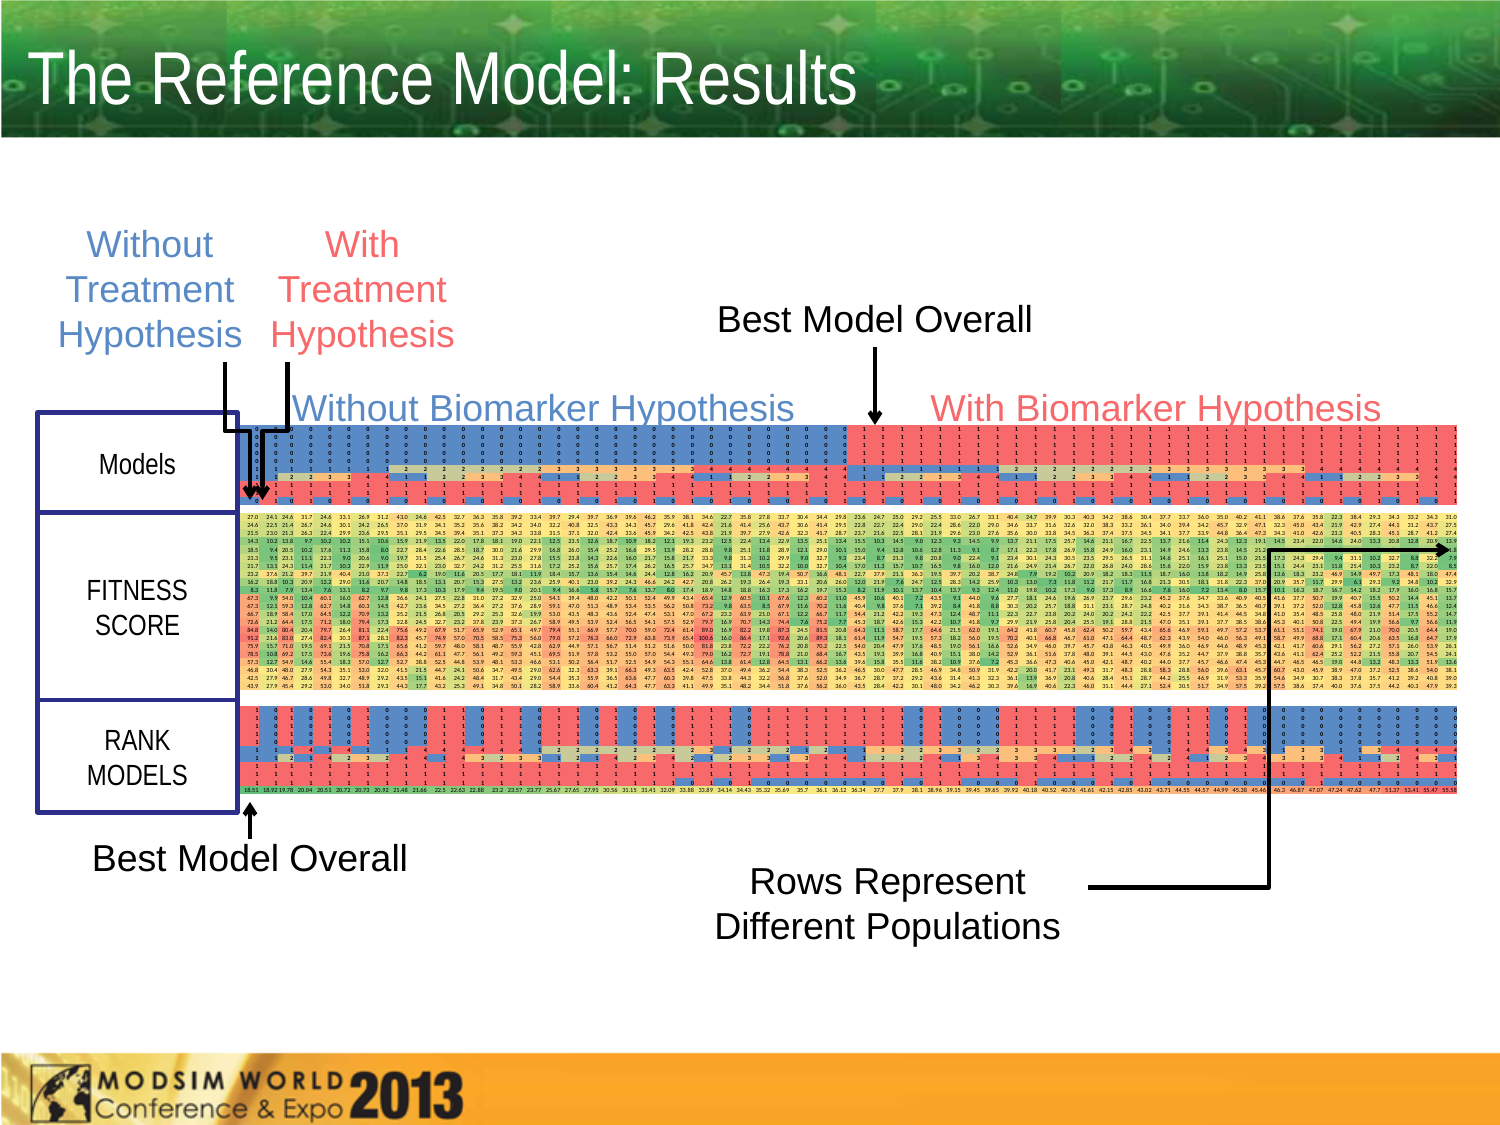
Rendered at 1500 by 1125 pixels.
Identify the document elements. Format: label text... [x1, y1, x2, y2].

table_cell 24.3 [1209, 537, 1228, 545]
table_cell [618, 690, 637, 698]
table_cell 20.2 [1057, 610, 1076, 618]
table_cell 1 [885, 449, 904, 457]
table_cell 40.4 [332, 570, 351, 578]
table_cell 54.3 [313, 666, 332, 674]
table_cell 32.8 [389, 618, 408, 626]
table_cell 34.8 [942, 666, 961, 674]
table_cell 1 [980, 449, 999, 457]
table_cell 24.7 [904, 578, 923, 586]
table_cell 56.8 [770, 674, 790, 682]
table_cell 36.3 [1076, 529, 1095, 537]
table_cell 32.0 [580, 529, 599, 537]
table_cell 1 [942, 441, 961, 449]
table_cell 60.2 [809, 594, 828, 602]
table_cell 40.3 [1076, 513, 1095, 521]
table_cell 40.6 [1037, 682, 1057, 690]
table_cell 0 [503, 497, 522, 505]
table_cell 1 [1305, 457, 1324, 465]
table_cell 1 [522, 489, 542, 497]
table_cell 40.6 [1057, 658, 1076, 666]
table_cell 0 [446, 441, 465, 449]
table_cell [313, 505, 332, 513]
table_cell 28.2 [675, 545, 694, 554]
table_cell 63.5 [732, 602, 751, 610]
table_cell [561, 690, 580, 698]
table_cell 11.3 [942, 545, 961, 554]
table_cell 69.2 [278, 650, 294, 658]
table_cell 15.4 [599, 570, 618, 578]
table_cell 54.4 [656, 650, 675, 658]
table_cell 19.3 [770, 578, 790, 586]
table_cell 32.3 [1266, 521, 1285, 529]
table_cell 41.4 [809, 521, 828, 529]
table_cell 4 [1324, 465, 1343, 473]
table_cell 38.6 [1266, 513, 1285, 521]
table_cell 10.1 [828, 545, 847, 554]
table_cell 0 [637, 457, 656, 465]
table_cell 4 [1381, 465, 1400, 473]
table_cell 66.7 [240, 610, 259, 618]
table_cell 1 [1209, 481, 1228, 489]
table_cell 10.3 [332, 562, 351, 570]
table_cell 12.3 [1228, 537, 1247, 545]
table_cell 1 [961, 465, 980, 473]
table_cell 0 [809, 441, 828, 449]
table_cell 19.1 [980, 626, 999, 634]
table_cell 1 [484, 489, 503, 497]
table_cell 27.5 [427, 594, 446, 602]
table_cell 26.4 [332, 626, 351, 634]
table_cell 31.2 [370, 513, 389, 521]
table_cell 42.2 [923, 618, 942, 626]
table_cell 54.4 [542, 674, 561, 682]
table_cell 21.6 [713, 521, 732, 529]
table_cell [923, 505, 942, 513]
table_cell 1 [999, 457, 1018, 465]
table_cell 66.3 [618, 666, 637, 674]
table_cell 46.6 [522, 658, 542, 666]
table_cell 66.0 [599, 634, 618, 642]
table_cell 1 [1381, 457, 1400, 465]
table_cell 18.4 [542, 570, 561, 578]
table_cell 21.4 [1037, 562, 1057, 570]
table_cell 23.0 [961, 529, 980, 537]
table_cell 1 [1114, 489, 1133, 497]
table_cell 1 [1190, 481, 1209, 489]
table_cell 1 [1266, 441, 1285, 449]
table_cell 19.8 [751, 626, 770, 634]
table_cell 12.8 [751, 658, 770, 666]
table_cell 31.5 [408, 554, 427, 562]
table_cell 25.7 [599, 562, 618, 570]
table_cell 40.1 [885, 594, 904, 602]
table_cell 1 [1438, 449, 1457, 457]
table_cell 0 [599, 437, 618, 441]
table_cell 23.0 [427, 562, 446, 570]
table_cell 7.3 [1037, 578, 1057, 586]
table_cell 0 [599, 441, 618, 449]
table_cell 0 [561, 437, 580, 441]
table_cell 41.2 [408, 642, 427, 650]
table_cell 1 [1190, 489, 1209, 497]
table_cell 14.6 [1076, 537, 1095, 545]
table_cell 1 [866, 449, 885, 457]
table_cell 1 [694, 481, 713, 489]
table_cell 1 [1419, 449, 1438, 457]
table_cell 51.7 [446, 626, 465, 634]
table_cell 0 [809, 449, 828, 457]
table_cell 31.7 [294, 513, 313, 521]
table_cell 3 [580, 465, 599, 473]
table_cell 1 [942, 465, 961, 473]
table_cell 20.4 [866, 642, 885, 650]
table_cell 54.9 [278, 658, 294, 666]
table_cell 0 [542, 497, 561, 505]
table_cell [465, 505, 484, 513]
table_cell 1 [618, 489, 637, 497]
table_cell [732, 690, 751, 698]
table_cell 1 [427, 481, 446, 489]
table_cell 2 [427, 473, 446, 481]
table_cell 23.4 [1285, 537, 1305, 545]
table_cell 18.8 [259, 578, 278, 586]
table_cell 23.8 [713, 642, 732, 650]
table_cell 4 [961, 473, 980, 481]
table_cell 1 [980, 465, 999, 473]
table_cell 79.7 [313, 626, 332, 634]
table_cell 52.6 [999, 642, 1018, 650]
table_cell 15.9 [389, 537, 408, 545]
table_cell 10.2 [259, 537, 278, 545]
table_cell 9.8 [713, 602, 732, 610]
table_cell 0 [999, 497, 1018, 505]
table_cell 40.9 [923, 650, 942, 658]
table_cell 1 [1095, 457, 1114, 465]
table_cell 28.6 [942, 521, 961, 529]
table_cell 53.0 [313, 682, 332, 690]
table_cell [1171, 505, 1190, 513]
table_cell 20.1 [522, 586, 542, 594]
table_cell 1 [1018, 441, 1037, 449]
table_cell 21.5 [408, 666, 427, 674]
table_cell [1247, 505, 1266, 513]
table_cell 37.6 [961, 658, 980, 666]
table_cell 1 [1057, 457, 1076, 465]
table_cell 0 [1305, 497, 1324, 505]
table_cell [522, 505, 542, 513]
table_cell 32.9 [1228, 521, 1247, 529]
table_cell 65.4 [694, 594, 713, 602]
table_cell 14.5 [885, 537, 904, 545]
table_cell 1 [694, 489, 713, 497]
table_cell 41.1 [675, 682, 694, 690]
table_cell 27.9 [259, 682, 278, 690]
table_cell 36.2 [828, 666, 847, 674]
table_cell 1 [1171, 489, 1190, 497]
table_cell 42.7 [389, 602, 408, 610]
table_cell 1 [1419, 457, 1438, 465]
table_cell 23.8 [561, 554, 580, 562]
table_cell 24.5 [790, 626, 809, 634]
table_cell 75.9 [240, 642, 259, 650]
table_cell 1 [351, 481, 370, 489]
table_cell 9.8 [389, 586, 408, 594]
table_cell 45.7 [713, 570, 732, 578]
table_cell 41.8 [675, 521, 694, 529]
table_cell 27.2 [484, 602, 503, 610]
table_cell 35.0 [1209, 513, 1228, 521]
table_cell 37.7 [1152, 513, 1171, 521]
table_cell 57.0 [446, 634, 465, 642]
table_cell 52.7 [389, 658, 408, 666]
table_cell 0 [713, 449, 732, 457]
table_cell 3 [637, 473, 656, 481]
table_cell 11.6 [828, 602, 847, 610]
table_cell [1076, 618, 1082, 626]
table_cell 2 [1343, 473, 1362, 481]
table_cell 49.1 [465, 682, 484, 690]
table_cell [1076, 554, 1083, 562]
table_cell 81.1 [351, 626, 370, 634]
table_cell 1 [1076, 441, 1095, 449]
table_cell 1 [1209, 457, 1228, 465]
table_cell 46.7 [278, 674, 294, 682]
table_cell 24.6 [313, 513, 332, 521]
table_cell 9.0 [503, 586, 522, 594]
table_cell 53.2 [599, 650, 618, 658]
table_cell 12.2 [790, 610, 809, 618]
table_cell 23.4 [999, 554, 1018, 562]
table_cell 1 [866, 489, 885, 497]
table_cell 1 [866, 457, 885, 465]
table_cell 1 [923, 441, 942, 449]
table_cell 23.6 [351, 529, 370, 537]
table_cell 67.1 [770, 610, 790, 618]
table_cell 20.2 [1018, 602, 1037, 610]
table_cell 10.4 [923, 586, 942, 594]
table_cell 26.7 [1057, 562, 1076, 570]
table_cell 1 [1018, 449, 1037, 457]
table_cell 91.2 [240, 634, 259, 642]
table_cell 29.4 [561, 513, 580, 521]
table_cell 10.1 [885, 586, 904, 594]
table_cell 28.5 [446, 545, 465, 554]
table_cell 1 [389, 481, 408, 489]
table_cell 13.8 [713, 658, 732, 666]
table_cell 11.6 [446, 570, 465, 578]
table_cell 41.3 [961, 674, 980, 682]
table_cell 27.6 [980, 529, 999, 537]
table_cell 15.1 [942, 650, 961, 658]
table_cell 45.4 [278, 682, 294, 690]
table_cell 57.1 [580, 642, 599, 650]
table_cell 1 [999, 437, 1018, 441]
table_cell 33.7 [1171, 513, 1190, 521]
table_cell 21.9 [866, 578, 885, 586]
table_cell 21.7 [637, 554, 656, 562]
table_cell 12.7 [259, 658, 278, 666]
table_cell 29.2 [904, 674, 923, 682]
table_cell 1 [1400, 481, 1419, 489]
table_cell 23.4 [847, 554, 866, 562]
table_cell 42.5 [675, 529, 694, 537]
table_cell 24.3 [1037, 554, 1057, 562]
table_cell 41.0 [1285, 529, 1305, 537]
table_cell 19.0 [942, 642, 961, 650]
table_cell 40.1 [561, 578, 580, 586]
table_cell 24.0 [1343, 537, 1362, 545]
table_cell 0 [656, 449, 675, 457]
table_cell 34.5 [1133, 529, 1152, 537]
table_cell 47.7 [637, 682, 656, 690]
table_cell 10.3 [278, 578, 294, 586]
table_cell 72.7 [732, 650, 751, 658]
table_cell 38.8 [408, 658, 427, 666]
table_cell 0 [408, 457, 427, 465]
table_cell 24.6 [313, 521, 332, 529]
table_cell 10.2 [332, 537, 351, 545]
table_cell 1 [1305, 481, 1324, 489]
table_cell 22.2 [751, 642, 770, 650]
table_cell 1 [713, 497, 732, 505]
table_cell 35.2 [389, 610, 408, 618]
table_cell 29.2 [465, 610, 484, 618]
table_cell [847, 505, 866, 513]
table_cell 11.9 [866, 634, 885, 642]
table_cell 13.9 [1438, 537, 1457, 545]
table_cell 2 [1133, 465, 1152, 473]
table_cell 61.4 [732, 658, 751, 666]
table_cell 22.3 [1018, 545, 1037, 554]
table_cell 1 [847, 473, 866, 481]
table_cell 9.9 [259, 594, 278, 602]
table_cell 13.7 [1152, 537, 1171, 545]
table_cell 65.6 [389, 642, 408, 650]
table_cell 44.8 [1209, 529, 1228, 537]
table_cell 0 [713, 441, 732, 449]
table_cell 33.9 [1190, 529, 1209, 537]
table_cell 7.1 [904, 602, 923, 610]
table_cell 3 [618, 465, 637, 473]
table_cell 19.6 [332, 650, 351, 658]
table_cell 45.3 [847, 618, 866, 626]
table_cell 29.3 [370, 682, 389, 690]
table_cell 32.6 [503, 610, 522, 618]
table_cell 0 [637, 449, 656, 457]
table_cell 49.5 [503, 666, 522, 674]
table_cell 1 [1324, 437, 1343, 441]
table_cell 36.2 [751, 666, 770, 674]
table_cell 30.3 [999, 602, 1018, 610]
table_cell 12.5 [713, 537, 732, 545]
table_cell 42.5 [240, 674, 259, 682]
table_cell 22.0 [961, 521, 980, 529]
table_cell 87.3 [770, 626, 790, 634]
table_cell 1 [828, 481, 847, 489]
table_cell [484, 505, 503, 513]
table_cell 1 [1228, 437, 1247, 441]
table_cell 23.8 [1037, 610, 1057, 618]
table_cell 1 [1171, 497, 1190, 505]
table_cell 51.8 [770, 682, 790, 690]
table_cell 47.0 [675, 610, 694, 618]
table_cell 62.7 [313, 602, 332, 610]
table_cell 34.3 [1419, 513, 1438, 521]
table_cell 20.8 [694, 578, 713, 586]
table_cell 52.8 [694, 666, 713, 674]
table_cell 1 [980, 489, 999, 497]
table_cell [999, 690, 1018, 698]
table_cell 43.8 [694, 529, 713, 537]
table_cell 29.5 [408, 529, 427, 537]
table_cell 59.3 [503, 650, 522, 658]
table_cell 1 [1438, 481, 1457, 489]
table_cell 19.7 [809, 586, 828, 594]
table_cell 22.8 [446, 594, 465, 602]
table_cell 61.4 [847, 634, 866, 642]
table_cell 0 [1419, 497, 1438, 505]
table_cell 48.3 [580, 610, 599, 618]
table_cell 1 [1171, 473, 1190, 481]
table_cell 0 [580, 441, 599, 449]
table_cell 49.7 [522, 626, 542, 634]
table_cell 36.9 [1037, 674, 1057, 682]
table_cell 0 [828, 449, 847, 457]
table_cell 38.4 [1343, 513, 1362, 521]
table_cell 47.9 [885, 642, 904, 650]
table_cell 15.1 [351, 537, 370, 545]
table_cell 14.8 [389, 578, 408, 586]
table_cell 42.2 [999, 666, 1018, 674]
table_cell 89.0 [694, 626, 713, 634]
table_cell 0 [389, 437, 408, 441]
table_cell 35.8 [732, 513, 751, 521]
table_cell [1190, 505, 1209, 513]
table_cell 52.5 [427, 658, 446, 666]
table_cell 17.5 [294, 618, 313, 626]
table_cell 56.1 [465, 650, 484, 658]
table_cell [751, 690, 770, 698]
table_cell 1 [1076, 481, 1095, 489]
table_cell 16.9 [1018, 682, 1037, 690]
table_cell 38.3 [1095, 521, 1114, 529]
table_cell 34.2 [656, 529, 675, 537]
table_cell [1076, 505, 1095, 513]
table_cell [278, 690, 294, 698]
table_cell 1 [1037, 457, 1057, 465]
table_cell 19.3 [675, 537, 694, 545]
table_cell 0 [465, 441, 484, 449]
table_cell 3 [923, 473, 942, 481]
table_cell 24.5 [408, 618, 427, 626]
table_cell 49.3 [637, 666, 656, 674]
table_cell 1 [561, 489, 580, 497]
table_cell 1 [1285, 457, 1305, 465]
table_cell 0 [427, 441, 446, 449]
table_cell 37.3 [370, 570, 389, 578]
table_cell 41.6 [427, 674, 446, 682]
table_cell 47.3 [1037, 658, 1057, 666]
table_cell [1362, 505, 1381, 513]
table_cell 18.5 [408, 578, 427, 586]
table_cell 36.0 [828, 682, 847, 690]
table_cell 4 [828, 465, 847, 473]
table_cell 81.5 [809, 626, 828, 634]
table_cell 20.7 [370, 578, 389, 586]
table_cell 14.5 [961, 537, 980, 545]
table_cell 22.4 [313, 529, 332, 537]
table_cell 1 [1228, 489, 1247, 497]
table_cell 33.6 [618, 529, 637, 537]
table_cell 0 [770, 437, 790, 441]
table_cell [503, 505, 522, 513]
table_cell 1 [790, 481, 809, 489]
table_cell 39.7 [294, 570, 313, 578]
table_cell 25.8 [1037, 618, 1057, 626]
table_cell 4 [370, 473, 389, 481]
table_cell 45.1 [522, 650, 542, 658]
table_cell 37.4 [1095, 529, 1114, 537]
table_cell 1 [1133, 449, 1152, 457]
table_cell 17.5 [294, 650, 313, 658]
table_cell 60.3 [351, 602, 370, 610]
table_cell 1 [618, 481, 637, 489]
table_cell 1 [809, 481, 828, 489]
table_cell 20.6 [351, 554, 370, 562]
table_cell 29.9 [999, 618, 1018, 626]
table_cell 1 [885, 465, 904, 473]
table_cell 43.2 [427, 682, 446, 690]
table_cell 4 [809, 465, 828, 473]
table_cell 13.1 [713, 562, 732, 570]
table_cell 26.7 [961, 513, 980, 521]
table_cell 32.7 [809, 562, 828, 570]
table_cell 11.0 [828, 594, 847, 602]
table_cell 19.2 [1037, 570, 1057, 578]
table_cell 17.4 [618, 562, 637, 570]
table_cell 22.5 [828, 642, 847, 650]
table_cell 4 [751, 465, 770, 473]
table_cell 19.0 [503, 537, 522, 545]
table_cell 31.4 [942, 674, 961, 682]
table_cell 48.9 [599, 602, 618, 610]
table_cell 36.4 [1228, 529, 1247, 537]
table_cell 25.9 [542, 578, 561, 586]
table_cell 44.7 [427, 666, 446, 674]
table_cell 1 [265, 473, 278, 481]
table_cell 39.7 [580, 513, 599, 521]
table_cell 0 [732, 441, 751, 449]
table_cell 36.7 [847, 674, 866, 682]
table_cell 19.5 [484, 586, 503, 594]
table_cell 39.6 [618, 513, 637, 521]
table_cell 13.4 [751, 537, 770, 545]
table_cell 60.1 [313, 594, 332, 602]
table_cell 29.0 [522, 666, 542, 674]
table_cell 33.1 [332, 513, 351, 521]
table_cell 9.0 [904, 537, 923, 545]
table_cell 34.5 [1057, 529, 1076, 537]
table_cell 1 [1037, 437, 1057, 441]
table_cell 84.8 [240, 626, 259, 634]
table_cell 10.2 [751, 554, 770, 562]
table_cell 92.6 [770, 634, 790, 642]
table_cell 1 [1037, 441, 1057, 449]
table_cell 18.3 [332, 658, 351, 666]
table_cell 64.4 [278, 618, 294, 626]
table_cell 3 [656, 465, 675, 473]
table_cell 24.6 [240, 521, 259, 529]
table_cell 13.2 [370, 610, 389, 618]
table_cell 18.7 [866, 618, 885, 626]
table_cell 2 [503, 465, 522, 473]
table_cell 33.8 [1037, 529, 1057, 537]
table_cell [1209, 505, 1228, 513]
table_cell 39.9 [1037, 513, 1057, 521]
table_cell 1 [1362, 437, 1381, 441]
table_cell 53.4 [618, 602, 637, 610]
table_cell 48.4 [465, 674, 484, 682]
table_cell 42.6 [770, 529, 790, 537]
table_cell 1 [408, 473, 427, 481]
table_cell 30.1 [904, 682, 923, 690]
table_cell 35.2 [446, 521, 465, 529]
table_cell 3 [790, 473, 809, 481]
table_cell 12.5 [923, 578, 942, 586]
table_cell 29.9 [522, 545, 542, 554]
table_cell 23.7 [847, 529, 866, 537]
table_cell 50.0 [675, 642, 694, 650]
table_cell 0 [408, 449, 427, 457]
table_cell 57.8 [580, 650, 599, 658]
table_cell 22.7 [389, 545, 408, 554]
table_cell 1 [332, 489, 351, 497]
table_cell 66.9 [580, 626, 599, 634]
table_cell 1 [503, 481, 522, 489]
table_cell 18.1 [1018, 594, 1037, 602]
table_cell 9.8 [713, 545, 732, 554]
table_cell 10.0 [790, 562, 809, 570]
table_cell 41.4 [732, 521, 751, 529]
table_cell 43.0 [389, 513, 408, 521]
table_cell 26.2 [713, 578, 732, 586]
table_cell 0 [580, 457, 599, 465]
table_cell 0 [465, 457, 484, 465]
table_cell [294, 690, 313, 698]
table_cell 1 [1095, 497, 1114, 505]
table_cell 73.2 [694, 602, 713, 610]
table_cell 30.1 [332, 521, 351, 529]
table_cell 22.5 [1133, 537, 1152, 545]
table_cell 1 [866, 465, 885, 473]
table_cell 18.0 [332, 618, 351, 626]
table_cell 32.3 [790, 529, 809, 537]
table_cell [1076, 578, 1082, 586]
table_cell 18.8 [732, 586, 751, 594]
table_cell 39.7 [1057, 642, 1076, 650]
table_cell 14.2 [980, 650, 999, 658]
table_cell 0 [618, 437, 637, 441]
table_cell 4 [732, 465, 751, 473]
table_cell 11.8 [259, 586, 278, 594]
table_cell 27.8 [751, 513, 770, 521]
table_cell 15.7 [259, 642, 278, 650]
table_cell 17.0 [847, 562, 866, 570]
table_cell 41.7 [809, 529, 828, 537]
table_cell [770, 505, 790, 513]
table_cell 9.4 [866, 545, 885, 554]
table_cell 64.5 [770, 658, 790, 666]
table_cell 29.8 [828, 513, 847, 521]
table_cell 47.1 [1247, 521, 1266, 529]
table_cell 36.3 [465, 513, 484, 521]
table_cell 1 [1114, 457, 1133, 465]
table_cell 9.6 [980, 594, 999, 602]
table_cell 9.8 [713, 554, 732, 562]
table_cell 10.1 [751, 594, 770, 602]
table_cell 58.1 [465, 642, 484, 650]
table_cell 56.5 [618, 618, 637, 626]
table_cell [942, 505, 961, 513]
table_cell 26.0 [828, 578, 847, 586]
table_cell 18.1 [484, 537, 503, 545]
table_cell 79.0 [542, 634, 561, 642]
table_cell 16.7 [828, 650, 847, 658]
table_cell 1 [599, 489, 618, 497]
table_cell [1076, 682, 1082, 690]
table_cell 36.6 [389, 594, 408, 602]
table_cell 32.9 [503, 594, 522, 602]
table_cell 21.7 [313, 562, 332, 570]
table_cell 29.6 [942, 529, 961, 537]
table_cell 26.0 [561, 545, 580, 554]
table_cell 19.8 [1018, 586, 1037, 594]
table_cell 12.0 [847, 578, 866, 586]
table_cell 20.8 [1381, 537, 1400, 545]
table_cell 0 [656, 437, 675, 441]
table_cell 0 [790, 449, 809, 457]
table_cell [1095, 505, 1114, 513]
table_cell 31.3 [484, 554, 503, 562]
table_cell 1 [1037, 489, 1057, 497]
table_cell 36.1 [1018, 650, 1037, 658]
table_cell 45.7 [1209, 521, 1228, 529]
table_cell 28.4 [866, 682, 885, 690]
table_cell 27.0 [240, 513, 259, 521]
table_cell 29.6 [656, 521, 675, 529]
table_cell 16.2 [675, 570, 694, 578]
table_cell 0 [751, 437, 770, 441]
table_cell 10.8 [259, 650, 278, 658]
table_cell 43.4 [675, 594, 694, 602]
table_cell 44.3 [732, 674, 751, 682]
table_cell [427, 505, 446, 513]
table_cell 45.9 [637, 529, 656, 537]
table_cell 25.9 [980, 578, 999, 586]
table_cell 0 [580, 449, 599, 457]
table_cell 3 [1076, 473, 1095, 481]
table_cell [259, 690, 278, 698]
table_cell 3 [1228, 473, 1247, 481]
table_cell 24.2 [465, 562, 484, 570]
table_cell 36.4 [465, 602, 484, 610]
table_cell 18.7 [465, 545, 484, 554]
table_cell 30.0 [866, 666, 885, 674]
table_cell 1 [1057, 437, 1076, 441]
table_cell 51.6 [656, 642, 675, 650]
table_cell 14.5 [1266, 537, 1285, 545]
table_cell 0 [675, 457, 694, 465]
table_cell 1 [370, 489, 389, 497]
table_cell 39.2 [503, 513, 522, 521]
table_cell 63.9 [732, 610, 751, 618]
table_cell 11.8 [1444, 545, 1457, 554]
table_cell 0 [694, 449, 713, 457]
table_cell 9.8 [866, 602, 885, 610]
table_cell 23.0 [580, 578, 599, 586]
table_cell 2 [1037, 465, 1057, 473]
table_cell 9.0 [942, 554, 961, 562]
table_cell 1 [1057, 441, 1076, 449]
table_cell 1 [904, 497, 923, 505]
table_cell 34.3 [1381, 513, 1400, 521]
table_cell 14.8 [332, 602, 351, 610]
table_cell 1 [1095, 437, 1114, 441]
table_cell [770, 690, 790, 698]
table_cell 1 [1285, 481, 1305, 489]
table_cell 0 [484, 437, 503, 441]
table_cell 1 [522, 481, 542, 489]
table_cell 33.7 [1018, 521, 1037, 529]
table_cell 7.2 [904, 594, 923, 602]
table_cell 1 [961, 481, 980, 489]
table_cell 49.9 [656, 594, 675, 602]
table_cell 12.8 [1400, 537, 1419, 545]
table_cell 1 [1400, 449, 1419, 457]
table_cell 52.5 [809, 666, 828, 674]
table_cell 0 [847, 497, 866, 505]
table_cell 22.6 [427, 545, 446, 554]
table_cell 15.7 [885, 562, 904, 570]
table_cell 1 [294, 481, 313, 489]
table_cell 22.7 [1018, 610, 1037, 618]
table_cell 20.9 [294, 578, 313, 586]
table_cell 59.1 [542, 602, 561, 610]
table_cell 1 [1037, 481, 1057, 489]
table_cell 34.3 [503, 529, 522, 537]
table_cell 1 [923, 489, 942, 497]
table_cell 1 [389, 489, 408, 497]
table_cell 2 [999, 465, 1018, 473]
table_cell 21.9 [408, 537, 427, 545]
table_cell 1 [1324, 489, 1343, 497]
table_cell [1133, 505, 1152, 513]
table_cell 1 [1152, 457, 1171, 465]
table_cell 17.0 [294, 610, 313, 618]
table_cell 1 [1400, 437, 1419, 441]
table_cell 10.5 [751, 562, 770, 570]
table_cell 11.3 [332, 545, 351, 554]
table_cell 1 [675, 497, 694, 505]
table_cell 0 [446, 449, 465, 457]
table_cell 34.9 [828, 674, 847, 682]
table_cell 1 [923, 457, 942, 465]
table_cell 9.1 [942, 594, 961, 602]
table_cell 71.0 [278, 642, 294, 650]
table_cell 9.1 [980, 554, 999, 562]
table_cell 57.3 [923, 634, 942, 642]
table_cell 21.4 [278, 521, 294, 529]
table_cell 0 [790, 437, 809, 441]
table_cell 29.5 [370, 530, 389, 537]
table_cell 21.7 [675, 554, 694, 562]
table_cell 50.1 [503, 682, 522, 690]
table_cell 13.0 [1018, 578, 1037, 586]
table_cell [999, 505, 1018, 513]
table_cell 1 [866, 437, 885, 441]
table_cell 58.7 [885, 626, 904, 634]
table_cell 41.2 [1419, 529, 1438, 537]
table_cell 58.5 [484, 634, 503, 642]
table_cell [294, 505, 313, 513]
table_cell 1 [408, 481, 427, 489]
table_cell 0 [1076, 497, 1095, 505]
table_cell 19.3 [732, 578, 751, 586]
table_cell 15.8 [351, 545, 370, 554]
table_cell 1 [1095, 449, 1114, 457]
table_cell 55.1 [675, 658, 694, 666]
table_cell 34.7 [484, 666, 503, 674]
table_cell 24.4 [637, 570, 656, 578]
table_cell 31.3 [732, 554, 751, 562]
table_cell 1 [942, 457, 961, 465]
table_cell [675, 690, 694, 698]
table_cell 1 [389, 473, 408, 481]
table_cell 0 [732, 437, 751, 441]
table_cell 46.2 [637, 513, 656, 521]
table_cell 1 [259, 497, 278, 505]
table_cell 3 [332, 473, 351, 481]
table_cell 0 [351, 497, 370, 505]
table_cell [1076, 690, 1082, 698]
table_cell 1 [1362, 449, 1381, 457]
table_cell 12.4 [980, 586, 999, 594]
table_cell 2 [465, 465, 484, 473]
table_cell 2 [1209, 473, 1228, 481]
table_cell 20.0 [1018, 666, 1037, 674]
table_cell 17.4 [675, 586, 694, 594]
table_cell 37.2 [885, 674, 904, 682]
table_cell 1 [656, 489, 675, 497]
table_cell 0 [522, 437, 542, 441]
table_cell 49.8 [313, 674, 332, 682]
table_cell 2 [1057, 465, 1076, 473]
table_cell 1 [1285, 437, 1305, 441]
table_cell 18.8 [1057, 602, 1076, 610]
table_cell 54.7 [885, 634, 904, 642]
table_cell 27.4 [294, 634, 313, 642]
table_cell 0 [694, 441, 713, 449]
table_cell 1 [828, 489, 847, 497]
table_cell 1 [980, 497, 999, 505]
table_cell 14.3 [751, 618, 770, 626]
table_cell 55.9 [503, 642, 522, 650]
table_cell 25.3 [484, 610, 503, 618]
table_cell 10.2 [294, 545, 313, 554]
table_cell 1 [240, 481, 248, 489]
table_cell 32.2 [770, 562, 790, 570]
table_cell 31.0 [465, 594, 484, 602]
table_cell 0 [465, 497, 484, 505]
table_cell [809, 690, 828, 698]
table_cell 1 [961, 441, 980, 449]
table_cell 9.7 [294, 537, 313, 545]
table_cell 1 [732, 489, 751, 497]
table_cell 0 [656, 497, 675, 505]
table_cell 16.0 [618, 554, 637, 562]
table_cell 4 [675, 473, 694, 481]
table_cell 42.6 [885, 618, 904, 626]
table_cell 53.1 [542, 658, 561, 666]
table_cell 2 [1057, 473, 1076, 481]
table_cell 20.9 [694, 570, 713, 578]
table_cell [1438, 505, 1457, 513]
table_cell 45.1 [1381, 529, 1400, 537]
table_cell 12.3 [923, 537, 942, 545]
table_cell 1 [847, 489, 866, 497]
table_cell 1 [942, 497, 961, 505]
table_cell 1 [999, 489, 1018, 497]
table_cell 21.1 [1018, 537, 1037, 545]
table_cell 28.7 [1400, 529, 1419, 537]
table_cell 1 [1438, 497, 1457, 505]
table_cell 38.7 [980, 570, 999, 578]
table_cell 1 [1343, 437, 1362, 441]
table_cell 22.5 [885, 529, 904, 537]
table_cell 21.6 [259, 634, 278, 642]
table_cell 22.4 [370, 626, 389, 634]
table_cell 23.3 [240, 554, 259, 562]
table_cell 74.4 [770, 618, 790, 626]
table_cell [408, 690, 427, 698]
table_cell [866, 505, 885, 513]
table_cell 83.0 [278, 634, 294, 642]
table_cell [980, 690, 999, 698]
table_cell 33.1 [980, 513, 999, 521]
table_cell 0 [694, 457, 713, 465]
table_cell 1 [240, 473, 248, 481]
table_cell 0 [1266, 497, 1285, 505]
table_cell [1419, 505, 1438, 513]
table_cell 15.3 [828, 586, 847, 594]
table_cell 0 [713, 437, 732, 441]
table_cell 1 [1152, 449, 1171, 457]
table_cell 24.2 [446, 674, 465, 682]
table_cell 0 [427, 449, 446, 457]
table_cell [1324, 505, 1343, 513]
table_cell [522, 690, 542, 698]
table_cell 67.9 [427, 626, 446, 634]
table_cell 40.8 [561, 521, 580, 529]
table_cell 52.4 [618, 610, 637, 618]
table_cell 11.1 [866, 626, 885, 634]
table_cell 32.7 [446, 562, 465, 570]
table_cell 63.6 [618, 674, 637, 682]
table_cell 13.1 [790, 658, 809, 666]
table_cell 52.9 [999, 650, 1018, 658]
table_cell 1 [1400, 457, 1419, 465]
table_cell 1 [580, 489, 599, 497]
table_cell 10.6 [904, 545, 923, 554]
table_cell 37.5 [1114, 529, 1133, 537]
table_cell 0 [389, 441, 408, 449]
table_cell 37.6 [259, 570, 278, 578]
table_cell 34.6 [999, 521, 1018, 529]
table_cell 62.6 [542, 666, 561, 674]
table_cell 13.8 [732, 570, 751, 578]
table_cell 24.7 [1018, 513, 1037, 521]
table_cell 15.8 [866, 658, 885, 666]
table_cell 1 [1018, 457, 1037, 465]
table_cell 41.2 [599, 682, 618, 690]
table_cell 16.5 [923, 562, 942, 570]
table_cell 51.3 [580, 602, 599, 610]
table_cell 44.8 [446, 658, 465, 666]
table_cell 1 [1018, 481, 1037, 489]
table_cell 12.2 [313, 578, 332, 586]
table_cell [1152, 505, 1171, 513]
table_cell [1037, 505, 1057, 513]
table_cell 1 [1285, 441, 1305, 449]
table_cell 19.0 [427, 570, 446, 578]
table_cell 57.0 [637, 650, 656, 658]
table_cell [240, 698, 1087, 794]
table_cell 24.1 [408, 594, 427, 602]
table_cell 1 [1400, 497, 1419, 505]
table_cell 65.9 [465, 626, 484, 634]
table_cell 0 [522, 441, 542, 449]
table_cell 34.6 [694, 513, 713, 521]
table_cell 22.7 [866, 521, 885, 529]
table_cell 25.5 [923, 513, 942, 521]
table_cell 8.0 [656, 586, 675, 594]
table_cell [961, 505, 980, 513]
table_cell [656, 690, 675, 698]
table_cell 21.5 [942, 626, 961, 634]
table_cell 1 [866, 441, 885, 449]
table_cell 12.8 [656, 570, 675, 578]
table_cell 1 [866, 473, 885, 481]
table_cell 42.4 [675, 666, 694, 674]
table_cell 53.1 [656, 610, 675, 618]
table_cell 10.3 [427, 586, 446, 594]
table_cell 1 [847, 481, 866, 489]
table_cell 63.3 [656, 682, 675, 690]
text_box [37, 212, 475, 363]
table_cell 1 [866, 481, 885, 489]
table_cell 2 [732, 473, 751, 481]
table_cell 1 [1247, 481, 1266, 489]
table_cell 0 [1114, 497, 1133, 505]
table_cell 8.7 [980, 545, 999, 554]
table_cell 22.8 [847, 521, 866, 529]
table_cell 1 [1324, 473, 1343, 481]
table_cell 60.7 [1037, 626, 1057, 634]
table_cell [637, 690, 656, 698]
table_cell 43.5 [561, 610, 580, 618]
picture [0, 0, 1500, 1125]
table_cell 35.9 [656, 513, 675, 521]
table_cell 15.7 [599, 586, 618, 594]
table_cell 20.2 [961, 570, 980, 578]
table_cell 43.9 [240, 682, 259, 690]
table_cell 2 [294, 473, 313, 481]
table_cell 51.2 [637, 642, 656, 650]
table_cell 48.0 [278, 666, 294, 674]
table_cell 64.6 [694, 658, 713, 666]
table_cell 0 [770, 441, 790, 449]
table_cell [446, 690, 465, 698]
table_cell 16.5 [656, 562, 675, 570]
table_cell 70.2 [999, 634, 1018, 642]
table_cell 38.2 [923, 658, 942, 666]
table_cell 1 [252, 473, 259, 481]
table_cell 24.6 [408, 513, 427, 521]
table_cell 18.1 [503, 570, 522, 578]
table_cell 55.1 [561, 626, 580, 634]
table_cell 1 [1209, 441, 1228, 449]
table_cell 1 [1209, 489, 1228, 497]
table_cell 1 [1190, 441, 1209, 449]
table_cell 14.6 [294, 658, 313, 666]
table_cell 0 [1228, 497, 1247, 505]
table_cell 23.0 [503, 554, 522, 562]
table_cell 22.4 [885, 521, 904, 529]
table_cell 7.9 [1018, 570, 1037, 578]
table_cell 1 [828, 497, 847, 505]
table_cell 37.9 [866, 570, 885, 578]
table_cell 9.7 [370, 586, 389, 594]
table_cell 56.1 [961, 642, 980, 650]
table_cell 0 [484, 441, 503, 449]
table_cell 9.1 [961, 545, 980, 554]
table_cell 40.4 [847, 602, 866, 610]
table_cell [1285, 505, 1305, 513]
table_cell 17.3 [1057, 586, 1076, 594]
table_cell 20.8 [790, 642, 809, 650]
table_cell 11.6 [904, 658, 923, 666]
table_cell 2 [1076, 465, 1095, 473]
table_cell 28.2 [522, 682, 542, 690]
table_cell 9.3 [828, 554, 847, 562]
table_cell 25.0 [389, 562, 408, 570]
table_cell [866, 690, 885, 698]
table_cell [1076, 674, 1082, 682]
table_cell 1 [1076, 489, 1095, 497]
table_cell 42.9 [1343, 521, 1362, 529]
table_cell 1 [1438, 489, 1457, 497]
table_cell 40.5 [1343, 529, 1362, 537]
table_cell 1 [885, 457, 904, 465]
table_cell 27.9 [751, 529, 770, 537]
table_cell 1 [1114, 481, 1133, 489]
table_cell 1 [1305, 473, 1324, 481]
table_cell 70.7 [732, 618, 751, 626]
table_cell 19.5 [980, 634, 999, 642]
table_cell 0 [637, 441, 656, 449]
table_cell 17.3 [408, 586, 427, 594]
table_cell 20.8 [1057, 674, 1076, 682]
table_cell 2 [580, 473, 599, 481]
table_cell 13.5 [427, 537, 446, 545]
table_cell 34.0 [332, 682, 351, 690]
table_cell 1 [1095, 489, 1114, 497]
table_cell 1 [1228, 441, 1247, 449]
table_cell 53.5 [637, 602, 656, 610]
table_cell 22.3 [999, 610, 1018, 618]
table_cell 31.9 [980, 666, 999, 674]
table_cell 39.6 [847, 658, 866, 666]
table_cell 45.3 [999, 658, 1018, 666]
table_cell 1 [961, 449, 980, 457]
table_cell 34.9 [1018, 642, 1037, 650]
table_cell 7.7 [828, 618, 847, 626]
table_cell 17.9 [446, 586, 465, 594]
table_cell 11.0 [999, 586, 1018, 594]
table_cell 4 [1438, 465, 1457, 473]
table_cell 75.3 [503, 634, 522, 642]
table_cell 22.0 [1305, 537, 1324, 545]
table_cell 55.0 [618, 650, 637, 658]
table_cell 44.3 [389, 682, 408, 690]
table_cell 57.3 [240, 658, 259, 666]
table_cell 1 [1343, 449, 1362, 457]
table_cell 1 [1343, 481, 1362, 489]
table_cell 33.6 [561, 682, 580, 690]
table_cell 22.7 [713, 513, 732, 521]
table_cell 31.7 [484, 674, 503, 682]
table_cell 30.3 [980, 682, 999, 690]
table_cell 21.7 [240, 562, 259, 570]
table_cell 8.4 [942, 602, 961, 610]
table_cell [1018, 690, 1037, 698]
table_cell 56.0 [522, 634, 542, 642]
table_cell 3 [484, 473, 503, 481]
table_cell 45.7 [637, 521, 656, 529]
table_cell 1 [332, 497, 351, 505]
table_cell 1 [240, 489, 247, 497]
table_cell 16.9 [713, 618, 732, 626]
table_cell 4 [522, 473, 542, 481]
table_cell 15.6 [580, 562, 599, 570]
table_cell 53.9 [580, 618, 599, 626]
table_cell [828, 690, 847, 698]
table_cell 0 [561, 449, 580, 457]
table_cell 1 [1266, 481, 1285, 489]
table_cell 24.6 [278, 513, 294, 521]
table_cell 42.8 [522, 642, 542, 650]
table_cell 1 [904, 489, 923, 497]
table_cell [942, 690, 961, 698]
table_cell 4 [1114, 473, 1133, 481]
table_cell 55.9 [580, 674, 599, 682]
table_cell 26.8 [427, 610, 446, 618]
table_cell 4 [1400, 465, 1419, 473]
table_cell 21.0 [351, 570, 370, 578]
table_cell 30.3 [1057, 513, 1076, 521]
table_cell 18.5 [240, 545, 259, 554]
table_cell 18.1 [828, 634, 847, 642]
table_cell 29.9 [770, 554, 790, 562]
table_cell 27.4 [1362, 521, 1381, 529]
table_cell 1 [942, 449, 961, 457]
table_cell 17.7 [408, 682, 427, 690]
table_cell [465, 690, 484, 698]
table_cell 39.8 [675, 674, 694, 682]
table_cell 32.3 [561, 666, 580, 674]
table_cell 42.2 [885, 610, 904, 618]
table_cell 72.6 [240, 618, 259, 626]
table_cell 1 [1114, 449, 1133, 457]
table_cell 56.2 [656, 602, 675, 610]
table_cell 1 [446, 489, 465, 497]
table_cell 75.8 [351, 650, 370, 658]
table_cell 0 [618, 457, 637, 465]
table_cell 46.0 [1037, 642, 1057, 650]
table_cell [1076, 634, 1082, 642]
table_cell 24.8 [999, 570, 1018, 578]
table_cell 1 [408, 497, 427, 505]
table_cell 34.5 [427, 529, 446, 537]
table_cell 34.2 [1190, 521, 1209, 529]
table_cell 4 [1438, 473, 1457, 481]
table_cell 0 [1152, 497, 1171, 505]
table_cell 2 [599, 473, 618, 481]
table_cell 64.6 [923, 626, 942, 634]
table_cell 1 [1324, 457, 1343, 465]
table_cell 24.9 [1018, 562, 1037, 570]
table_cell 35.5 [885, 658, 904, 666]
table_cell 16.2 [240, 578, 259, 586]
table_cell 36.9 [599, 513, 618, 521]
table_cell 1 [294, 489, 313, 497]
table_cell 15.1 [408, 674, 427, 682]
table_cell 22.3 [313, 554, 332, 562]
table_cell 3 [542, 465, 561, 473]
table_cell 20.4 [294, 626, 313, 634]
table_cell 39.4 [446, 529, 465, 537]
table_cell 15.3 [465, 578, 484, 586]
table_cell 31.0 [1438, 513, 1457, 521]
table_cell 15.0 [847, 545, 866, 554]
table_cell 10.3 [999, 578, 1018, 586]
table_cell 0 [375, 457, 389, 465]
table_cell 26.5 [370, 521, 389, 529]
table_cell 21.3 [278, 529, 294, 537]
table_cell 33.3 [694, 554, 713, 562]
table_cell 1 [1419, 481, 1438, 489]
table_cell 43.7 [770, 521, 790, 529]
table_cell 68.4 [809, 650, 828, 658]
table_cell 27.8 [522, 554, 542, 562]
table_cell 16.8 [542, 545, 561, 554]
table_cell 13.7 [637, 586, 656, 594]
table_cell 1 [885, 489, 904, 497]
table_cell [599, 690, 618, 698]
table_cell 64.2 [999, 626, 1018, 634]
table_cell 1 [278, 481, 294, 489]
table_cell 47.4 [637, 610, 656, 618]
table_cell 25.5 [503, 562, 522, 570]
table_cell 16.3 [751, 586, 770, 594]
table_cell 9.3 [942, 537, 961, 545]
table_cell 1 [1018, 497, 1037, 505]
table_cell 69.5 [542, 650, 561, 658]
table_cell 2 [408, 465, 427, 473]
table_cell 11.3 [866, 562, 885, 570]
table_cell 19.6 [1057, 594, 1076, 602]
table_cell 0 [770, 497, 790, 505]
table_cell 21.1 [885, 570, 904, 578]
table_cell 1 [1171, 457, 1190, 465]
table_cell 1 [1266, 437, 1285, 441]
table_cell [332, 690, 351, 698]
table_cell 57.0 [351, 658, 370, 666]
table_cell 25.0 [885, 513, 904, 521]
table_cell [240, 690, 259, 698]
table_cell 16.6 [980, 642, 999, 650]
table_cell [1451, 690, 1457, 794]
table_cell [923, 690, 942, 698]
table_cell 20.6 [790, 634, 809, 642]
table_cell 9.0 [370, 554, 389, 562]
table_cell 19.5 [294, 642, 313, 650]
table_cell 0 [484, 457, 503, 465]
table_cell 52.4 [599, 618, 618, 626]
table_cell 23.1 [278, 554, 294, 562]
table_cell 23.1 [1057, 666, 1076, 674]
table_cell 70.0 [618, 626, 637, 634]
table_cell 3 [770, 473, 790, 481]
table_cell 48.1 [828, 570, 847, 578]
table_cell 0 [732, 497, 751, 505]
table_cell 1 [1171, 449, 1190, 457]
table_cell 14.8 [713, 586, 732, 594]
table_cell 41.8 [1018, 626, 1037, 634]
table_cell 8.2 [351, 586, 370, 594]
table_cell 24.1 [259, 513, 278, 521]
table_cell 18.7 [599, 537, 618, 545]
table_cell 0 [694, 497, 713, 505]
table_cell 12.4 [942, 610, 961, 618]
table_cell 10.2 [313, 537, 332, 545]
table_cell 24.3 [618, 578, 637, 586]
table_cell 0 [828, 457, 847, 465]
table_cell 0 [618, 441, 637, 449]
table_cell 1 [637, 481, 656, 489]
table_cell 27.2 [446, 602, 465, 610]
table_cell 1 [1209, 449, 1228, 457]
table_cell 0 [465, 437, 484, 441]
table_cell [885, 505, 904, 513]
table_cell 1 [542, 489, 561, 497]
table_cell 0 [375, 449, 389, 457]
table_cell 41.8 [961, 602, 980, 610]
table_cell 2 [1095, 465, 1114, 473]
table_cell 47.3 [751, 570, 770, 578]
table_cell 23.3 [713, 610, 732, 618]
table_cell 44.2 [408, 650, 427, 658]
table_cell 1 [1228, 481, 1247, 489]
table_cell 13.6 [580, 570, 599, 578]
table_cell 41.5 [389, 666, 408, 674]
table_cell 30.4 [790, 513, 809, 521]
table_cell 12.1 [790, 545, 809, 554]
table_cell 10.4 [294, 594, 313, 602]
table_cell 18.2 [942, 634, 961, 642]
table_cell 7.2 [980, 658, 999, 666]
table_cell 0 [427, 497, 446, 505]
table_cell 23.3 [1324, 529, 1343, 537]
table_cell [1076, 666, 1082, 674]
table_cell 72.4 [656, 626, 675, 634]
table_cell 64.5 [313, 610, 332, 618]
table_cell 1 [1114, 437, 1133, 441]
table_cell 75.2 [809, 618, 828, 626]
table_cell 21.0 [751, 610, 770, 618]
table_cell 16.2 [790, 586, 809, 594]
table_cell 34.0 [1152, 521, 1171, 529]
table_cell [1343, 505, 1362, 513]
table_cell 0 [675, 441, 694, 449]
table_cell 81.8 [694, 642, 713, 650]
table_cell 9.4 [259, 545, 278, 554]
table_cell 19.5 [923, 570, 942, 578]
table_cell 25.2 [561, 562, 580, 570]
table_cell 1 [1362, 497, 1381, 505]
table_cell 1 [580, 481, 599, 489]
table_cell 19.3 [904, 610, 923, 618]
table_cell 12.3 [790, 594, 809, 602]
table_cell 25.2 [599, 545, 618, 554]
table_cell 40.1 [1018, 634, 1037, 642]
table_cell [1037, 690, 1057, 698]
table_cell 0 [656, 457, 675, 465]
table_cell 1 [1152, 441, 1171, 449]
table_cell 34.7 [694, 562, 713, 570]
table_cell 1 [713, 473, 732, 481]
table_cell 0 [618, 449, 637, 457]
table_cell 1 [1266, 489, 1285, 497]
table_cell 62.7 [351, 594, 370, 602]
table_cell 40.2 [1228, 513, 1247, 521]
table_cell 0 [961, 497, 980, 505]
table_cell 10.2 [1057, 570, 1076, 578]
table_cell 22.4 [961, 554, 980, 562]
table_cell 53.0 [542, 610, 561, 618]
table_cell 0 [580, 437, 599, 441]
table_cell 43.3 [599, 521, 618, 529]
table_cell 19.3 [866, 650, 885, 658]
table_cell 31.6 [1037, 521, 1057, 529]
table_cell 4 [1343, 465, 1362, 473]
table_cell 0 [408, 441, 427, 449]
table_cell 35.1 [465, 529, 484, 537]
table_cell 2 [885, 473, 904, 481]
table_cell [675, 505, 694, 513]
table_cell 1 [790, 489, 809, 497]
table_cell 11.9 [866, 586, 885, 594]
table_cell 37.3 [484, 529, 503, 537]
table_cell 8.8 [980, 602, 999, 610]
table_cell 1 [1438, 437, 1457, 441]
table_cell 0 [675, 437, 694, 441]
table_cell [713, 690, 732, 698]
table_cell 1 [923, 481, 942, 489]
table_cell 67.6 [770, 594, 790, 602]
table_cell 0 [790, 457, 809, 465]
table_cell 47.7 [637, 674, 656, 682]
table_cell 10.3 [866, 537, 885, 545]
table_cell [694, 505, 713, 513]
table_cell 42.4 [599, 529, 618, 537]
table_cell 0 [599, 457, 618, 465]
table_cell 15.7 [561, 570, 580, 578]
table_cell 15.3 [904, 618, 923, 626]
table_cell 24.2 [656, 578, 675, 586]
table_cell 32.5 [580, 521, 599, 529]
table_cell 1 [980, 441, 999, 449]
table_cell 1 [370, 497, 389, 505]
table_cell 13.7 [942, 586, 961, 594]
table_cell 0 [751, 457, 770, 465]
table_cell 26.3 [294, 529, 313, 537]
table_cell 50.1 [618, 594, 637, 602]
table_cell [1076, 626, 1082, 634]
table_cell 3 [561, 465, 580, 473]
table_cell 3 [1095, 473, 1114, 481]
table_cell 1 [1209, 437, 1228, 441]
table_cell 28.1 [904, 529, 923, 537]
table_cell 71.2 [313, 618, 332, 626]
table_cell 32.2 [751, 674, 770, 682]
table_cell 61.1 [427, 650, 446, 658]
table_cell 50.8 [675, 602, 694, 610]
table_cell 27.7 [999, 594, 1018, 602]
table_cell 44.0 [961, 594, 980, 602]
table_cell [732, 505, 751, 513]
table_cell 76.2 [770, 642, 790, 650]
table_cell [980, 505, 999, 513]
table_cell 16.6 [561, 586, 580, 594]
table_cell 1 [1018, 489, 1037, 497]
table_cell 52.5 [618, 658, 637, 666]
table_cell 80.4 [278, 626, 294, 634]
table_cell 1 [1076, 449, 1095, 457]
table_cell 22.9 [770, 537, 790, 545]
table_cell 17.8 [465, 537, 484, 545]
table_cell 46.2 [961, 682, 980, 690]
table_cell 0 [1037, 497, 1057, 505]
table_cell 0 [484, 449, 503, 457]
table_cell 16.8 [904, 650, 923, 658]
table_cell 43.7 [1419, 521, 1438, 529]
table_cell 12.9 [713, 594, 732, 602]
table_cell 2 [484, 465, 503, 473]
table_cell 51.9 [561, 650, 580, 658]
table_cell 4 [1362, 465, 1381, 473]
table_cell 35.6 [465, 521, 484, 529]
table_cell 19.4 [770, 570, 790, 578]
table_cell [408, 505, 427, 513]
table_cell 9.0 [332, 554, 351, 562]
table_cell 28.4 [408, 545, 427, 554]
table_cell 14.0 [259, 626, 278, 634]
table_cell 0 [522, 457, 542, 465]
table_cell 42.2 [599, 594, 618, 602]
table_cell 23.2 [240, 570, 259, 578]
table_cell 19.1 [751, 650, 770, 658]
table_cell 21.9 [1018, 618, 1037, 626]
table_cell 48.1 [484, 658, 503, 666]
table_cell 14.3 [580, 554, 599, 562]
table_cell 58.9 [542, 618, 561, 626]
table_cell 1 [1324, 449, 1343, 457]
table_cell 34.0 [522, 521, 542, 529]
table_cell 38.0 [961, 650, 980, 658]
table_cell 48.0 [580, 594, 599, 602]
table_cell 12.8 [923, 545, 942, 554]
table_cell 0 [885, 497, 904, 505]
table_cell 30.4 [1133, 513, 1152, 521]
table_cell 25.4 [427, 554, 446, 562]
table_cell 37.3 [503, 618, 522, 626]
table_cell 36.1 [999, 674, 1018, 682]
table_cell 79.4 [351, 618, 370, 626]
table_cell 39.4 [561, 594, 580, 602]
table_cell 100.6 [694, 634, 713, 642]
table_cell 24.6 [465, 554, 484, 562]
table_cell 21.6 [866, 529, 885, 537]
table_cell [790, 690, 809, 698]
table_cell 23.5 [561, 537, 580, 545]
table_cell 1 [1381, 481, 1400, 489]
table_cell 1 [675, 489, 694, 497]
table_cell 3 [618, 473, 637, 481]
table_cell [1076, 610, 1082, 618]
table_cell 25.6 [751, 521, 770, 529]
table_cell 43.5 [923, 594, 942, 602]
table_cell 53.0 [351, 666, 370, 674]
table_cell 52.0 [809, 674, 828, 682]
table_cell 22.4 [923, 521, 942, 529]
table_cell 41.8 [961, 618, 980, 626]
table_cell 59.3 [278, 602, 294, 610]
table_cell 28.6 [294, 674, 313, 682]
table_cell 17.6 [904, 642, 923, 650]
table_cell 25.0 [522, 594, 542, 602]
table_cell 1 [427, 489, 446, 497]
table_cell 47.3 [923, 610, 942, 618]
table_cell 33.8 [713, 674, 732, 682]
table_cell 1 [1152, 489, 1171, 497]
table_cell 1 [1228, 449, 1247, 457]
table_cell 1 [847, 441, 866, 449]
table_cell 66.3 [389, 650, 408, 658]
table_cell 0 [561, 457, 580, 465]
table_cell 36.3 [904, 570, 923, 578]
table_cell 48.0 [446, 642, 465, 650]
table_cell [1381, 505, 1400, 513]
table_cell 1 [1190, 437, 1209, 441]
table_cell 2 [446, 465, 465, 473]
table_cell 54.0 [278, 594, 294, 602]
table_cell 10.2 [1037, 586, 1057, 594]
table_cell 28.5 [904, 666, 923, 674]
table_cell 47.5 [694, 674, 713, 682]
table_cell 0 [732, 449, 751, 457]
table_cell 29.2 [370, 674, 389, 682]
table_cell 1 [542, 481, 561, 489]
table_cell 51.4 [618, 642, 637, 650]
table_cell 34.1 [1152, 529, 1171, 537]
table_cell 1 [1285, 497, 1305, 505]
table_cell 27.5 [1438, 521, 1457, 529]
table_cell 27.9 [294, 666, 313, 674]
table_cell 20.5 [446, 610, 465, 618]
table_cell [1400, 505, 1419, 513]
table_cell 34.2 [1095, 513, 1114, 521]
table_cell 3 [1228, 465, 1247, 473]
table_cell 1 [1362, 457, 1381, 465]
table_cell 28.9 [770, 545, 790, 554]
table_cell 18.9 [259, 610, 278, 618]
table_cell 64.3 [618, 682, 637, 690]
table_cell 1 [1266, 449, 1285, 457]
table_cell 38.1 [675, 513, 694, 521]
table_cell 1 [637, 489, 656, 497]
table_cell 1 [1152, 481, 1171, 489]
table_cell 1 [790, 497, 809, 505]
table_cell 43.6 [923, 674, 942, 682]
table_cell 15.8 [656, 554, 675, 562]
table_cell 1 [1133, 457, 1152, 465]
table_cell 1 [351, 489, 370, 497]
table_cell 43.5 [847, 682, 866, 690]
table_cell 4 [1305, 465, 1324, 473]
table_cell 23.6 [847, 513, 866, 521]
table_cell 50.9 [961, 666, 980, 674]
table_cell 1 [1266, 457, 1285, 465]
table_cell 19.9 [522, 610, 542, 618]
table_cell 31.6 [522, 562, 542, 570]
table_cell 37.6 [885, 602, 904, 610]
table_cell 0 [1343, 497, 1362, 505]
table_cell 3 [465, 473, 484, 481]
table_cell 21.1 [1095, 537, 1114, 545]
table_cell 0 [809, 497, 828, 505]
table_cell 4 [980, 473, 999, 481]
table_cell [1228, 505, 1247, 513]
table_cell [790, 505, 809, 513]
table_cell 38.3 [790, 666, 809, 674]
table_cell 2 [1114, 465, 1133, 473]
table_cell 30.0 [1018, 529, 1037, 537]
table_cell 12.7 [370, 658, 389, 666]
table_cell 15.5 [542, 554, 561, 562]
table_cell 1 [1057, 449, 1076, 457]
table_cell 49.2 [484, 650, 503, 658]
table_cell 45.9 [847, 594, 866, 602]
table_cell 39.6 [999, 682, 1018, 690]
table_cell 17.1 [370, 642, 389, 650]
table_cell 26.7 [522, 618, 542, 626]
table_cell 23.6 [408, 602, 427, 610]
table_cell 0 [561, 441, 580, 449]
table_cell 60.4 [580, 682, 599, 690]
table_cell 25.1 [732, 545, 751, 554]
table_cell 0 [923, 497, 942, 505]
table_cell 10.4 [828, 562, 847, 570]
table_cell 0 [522, 449, 542, 457]
table_cell 45.7 [408, 634, 427, 642]
table_cell 43.4 [503, 674, 522, 682]
table_cell 4 [1285, 473, 1305, 481]
table_cell 3 [1381, 473, 1400, 481]
table_cell 20.5 [278, 545, 294, 554]
table_cell 34.2 [503, 521, 522, 529]
table_cell 1 [1057, 481, 1076, 489]
table_cell 21.5 [240, 529, 259, 537]
table_cell [618, 505, 637, 513]
table_cell 25.1 [809, 537, 828, 545]
table_cell 4 [694, 465, 713, 473]
table_cell 0 [542, 449, 561, 457]
table_cell 1 [1324, 481, 1343, 489]
table_cell 55.4 [313, 658, 332, 666]
table_cell 13.9 [1018, 674, 1037, 682]
table_cell 0 [828, 441, 847, 449]
table_cell [1057, 505, 1076, 513]
table_cell 12.5 [542, 537, 561, 545]
table_cell [313, 690, 332, 698]
table_cell [542, 690, 561, 698]
table_cell 1 [751, 481, 770, 489]
table_cell 28.8 [694, 545, 713, 554]
table_cell 1 [1209, 497, 1228, 505]
table_cell 23.2 [694, 537, 713, 545]
table_cell 1 [465, 489, 484, 497]
table_cell 35.1 [713, 682, 732, 690]
table_cell 1 [961, 437, 980, 441]
table_cell 27.4 [1438, 529, 1457, 537]
table_cell 48.7 [484, 642, 503, 650]
table_cell 67.3 [240, 602, 259, 610]
table_cell 1 [1190, 457, 1209, 465]
table_cell 79.4 [542, 626, 561, 634]
table_cell 0 [828, 437, 847, 441]
table_cell 0 [503, 449, 522, 457]
table_cell 0 [313, 497, 332, 505]
table_cell 1 [332, 481, 351, 489]
table_cell 47.0 [561, 602, 580, 610]
table_cell 30.1 [1018, 554, 1037, 562]
table_cell [240, 505, 259, 513]
table_cell 1 [1018, 473, 1037, 481]
table_cell 0 [637, 437, 656, 441]
table_cell 0 [809, 457, 828, 465]
table_cell 1 [522, 497, 542, 505]
table_cell 29.0 [904, 521, 923, 529]
table_cell 1 [904, 457, 923, 465]
table_cell 37.8 [465, 618, 484, 626]
table_cell 2 [446, 473, 465, 481]
table_cell 4 [790, 465, 809, 473]
table_cell 30.4 [259, 666, 278, 674]
table_cell 57.5 [656, 618, 675, 626]
table_cell 1 [751, 489, 770, 497]
table_cell 49.4 [732, 666, 751, 674]
table_cell 0 [790, 441, 809, 449]
table_cell 38.2 [484, 521, 503, 529]
table_cell 0 [542, 437, 561, 441]
table_cell 34.3 [618, 521, 637, 529]
table_cell 31.4 [732, 562, 751, 570]
table_cell 42.5 [427, 513, 446, 521]
table_cell 1 [1343, 441, 1362, 449]
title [12, 0, 1275, 150]
table_cell 49.2 [408, 626, 427, 634]
table_cell 1 [847, 465, 866, 473]
table_cell 2 [1018, 465, 1037, 473]
table_cell [599, 505, 618, 513]
table_cell 78.8 [770, 650, 790, 658]
table_cell 63.5 [656, 666, 675, 674]
table_cell 1 [1324, 497, 1343, 505]
table_cell 4 [351, 473, 370, 481]
table_cell 54.1 [542, 594, 561, 602]
table_cell 1 [656, 481, 675, 489]
table_cell 34.4 [751, 682, 770, 690]
table_cell 1 [1133, 441, 1152, 449]
table_cell 1 [1057, 497, 1076, 505]
table_cell 22.1 [522, 537, 542, 545]
table_cell [580, 505, 599, 513]
table_cell 29.9 [332, 529, 351, 537]
table_cell 32.7 [427, 618, 446, 626]
table_cell 1 [961, 489, 980, 497]
table_cell 32.7 [332, 674, 351, 682]
table_cell 8.2 [847, 586, 866, 594]
table_cell 23.0 [259, 529, 278, 537]
table_cell 62.0 [961, 626, 980, 634]
table_cell 1 [1381, 449, 1400, 457]
table_cell 22.3 [1324, 513, 1343, 521]
table_cell 25.7 [675, 562, 694, 570]
table_cell 11.4 [294, 562, 313, 570]
table_cell 67.9 [770, 602, 790, 610]
table_cell 0 [751, 449, 770, 457]
table_cell 11.8 [751, 545, 770, 554]
table_cell 1 [1343, 457, 1362, 465]
table_cell 13.9 [656, 545, 675, 554]
table_cell 1 [923, 465, 942, 473]
table_cell 17.1 [999, 545, 1018, 554]
table_cell 0 [618, 497, 637, 505]
table_cell 12.1 [259, 602, 278, 610]
table_cell 26.7 [294, 521, 313, 529]
table_cell 1 [465, 481, 484, 489]
table_cell 1 [266, 489, 278, 497]
table_cell 61.4 [675, 626, 694, 634]
table_cell 20.7 [446, 578, 465, 586]
table_cell 1 [484, 481, 503, 489]
table_cell 32.2 [542, 521, 561, 529]
table_cell 1 [265, 481, 278, 489]
table_cell 11.6 [351, 578, 370, 586]
table_cell 13.4 [828, 537, 847, 545]
table_cell 42.6 [1305, 529, 1324, 537]
table_cell 1 [1400, 441, 1419, 449]
table_cell [446, 505, 465, 513]
table_cell 37.8 [1057, 650, 1076, 658]
table_cell 22.7 [847, 570, 866, 578]
table_cell 48.2 [732, 682, 751, 690]
table_cell 39.9 [885, 650, 904, 658]
table_cell [637, 505, 656, 513]
table_cell 6.2 [408, 570, 427, 578]
table_cell 29.0 [980, 521, 999, 529]
table_cell 0 [656, 441, 675, 449]
table_cell 0 [580, 497, 599, 505]
table_cell 27.5 [484, 578, 503, 586]
table_cell 3 [675, 465, 694, 473]
table_cell 9.8 [904, 554, 923, 562]
table_cell 37.0 [389, 521, 408, 529]
table_cell 11.7 [828, 610, 847, 618]
table_cell 2 [1037, 473, 1057, 481]
table_cell 10.9 [942, 658, 961, 666]
table_cell 54.3 [656, 658, 675, 666]
table_cell 22.5 [259, 521, 278, 529]
table_cell 69.1 [313, 642, 332, 650]
table_cell 1 [446, 481, 465, 489]
table_cell 10.7 [904, 562, 923, 570]
table_cell [278, 505, 294, 513]
table_cell 58.9 [542, 682, 561, 690]
table_cell 1 [542, 473, 561, 481]
table_cell 0 [427, 457, 446, 465]
table_cell 15.5 [847, 537, 866, 545]
table_cell 41.7 [1037, 666, 1057, 674]
table_cell 1 [751, 497, 770, 505]
table_cell 4 [828, 473, 847, 481]
table_cell 1 [375, 465, 389, 473]
table_cell 3 [313, 473, 332, 481]
table_cell [961, 690, 980, 698]
table_cell 25.7 [1057, 537, 1076, 545]
table_cell 0 [599, 449, 618, 457]
table_cell 34.2 [942, 682, 961, 690]
table_cell 1 [980, 437, 999, 441]
table_cell [561, 505, 580, 513]
table_cell 54.0 [847, 642, 866, 650]
table_cell 16.7 [1114, 537, 1133, 545]
table_cell 12.1 [656, 537, 675, 545]
table_cell 32.3 [980, 674, 999, 682]
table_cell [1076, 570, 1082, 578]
table_cell 11.1 [980, 610, 999, 618]
table_cell 1 [1324, 441, 1343, 449]
table_cell 13.2 [503, 578, 522, 586]
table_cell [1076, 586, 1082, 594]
table_cell 35.1 [389, 529, 408, 537]
table_cell 30.6 [790, 521, 809, 529]
table_cell 17.3 [770, 586, 790, 594]
table_cell 22.0 [446, 537, 465, 545]
table_cell 1 [1381, 441, 1400, 449]
table_cell [904, 690, 923, 698]
table_cell 1 [1305, 489, 1324, 497]
table_cell 1 [446, 497, 465, 505]
table_cell 2 [522, 465, 542, 473]
table_cell 1 [1362, 481, 1381, 489]
table_cell 11.4 [1190, 537, 1209, 545]
table_cell 9.8 [942, 562, 961, 570]
table_cell [389, 505, 408, 513]
table_cell 0 [675, 449, 694, 457]
table_cell 0 [770, 449, 790, 457]
table_cell 22.6 [599, 554, 618, 562]
table_cell 32.1 [408, 562, 427, 570]
table_cell 1 [1305, 449, 1324, 457]
table_cell 13.1 [332, 586, 351, 594]
table_cell 0 [465, 449, 484, 457]
table_cell 13.6 [828, 658, 847, 666]
table_cell 1 [1305, 441, 1324, 449]
table_cell 42.4 [694, 521, 713, 529]
table_cell 21.9 [313, 570, 332, 578]
table_cell 27.2 [484, 594, 503, 602]
table_cell 1 [1419, 437, 1438, 441]
table_cell 14.3 [240, 537, 259, 545]
table_cell 52.9 [675, 618, 694, 626]
table_cell 82.4 [313, 634, 332, 642]
table_cell 1 [1247, 489, 1266, 497]
table_cell 28.7 [828, 529, 847, 537]
table_cell 33.7 [770, 513, 790, 521]
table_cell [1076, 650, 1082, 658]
table_cell 48.0 [923, 682, 942, 690]
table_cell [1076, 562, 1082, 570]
table_cell [259, 505, 278, 513]
table_cell 3 [1247, 465, 1266, 473]
table_cell 24.3 [278, 562, 294, 570]
table_cell 46.7 [1057, 634, 1076, 642]
table_cell 26.9 [1057, 545, 1076, 554]
table_cell 1 [1247, 449, 1266, 457]
table_cell 59.7 [427, 642, 446, 650]
table_cell 50.6 [465, 666, 484, 674]
table_cell 3 [1209, 465, 1228, 473]
table_cell 14.2 [961, 578, 980, 586]
table_cell 28.3 [1362, 529, 1381, 537]
table_cell 1 [313, 489, 332, 497]
table_cell 1 [770, 489, 790, 497]
table_cell 62.9 [542, 642, 561, 650]
table_cell 32.6 [1057, 521, 1076, 529]
table_cell 47.7 [885, 666, 904, 674]
table_cell 4 [1266, 473, 1285, 481]
table_cell 1 [1362, 441, 1381, 449]
table_cell 1 [599, 497, 618, 505]
table_cell 56.0 [961, 634, 980, 642]
table_cell 1 [942, 437, 961, 441]
table_cell 16.6 [809, 570, 828, 578]
table_cell 39.7 [942, 570, 961, 578]
table_cell 3 [1285, 465, 1305, 473]
table_cell [847, 690, 866, 698]
table_cell 82.3 [389, 634, 408, 642]
table_cell 34.8 [484, 682, 503, 690]
table_cell 8.0 [370, 545, 389, 554]
table_cell 19.5 [904, 634, 923, 642]
table_cell 29.0 [522, 674, 542, 682]
table_cell 0 [389, 457, 408, 465]
table_cell 1 [675, 481, 694, 489]
table_cell 1 [713, 481, 732, 489]
table_cell 70.2 [809, 602, 828, 610]
table_cell 1 [961, 457, 980, 465]
table_cell 34.3 [1266, 529, 1285, 537]
table_cell 7.6 [313, 586, 332, 594]
table_cell 21.9 [1324, 521, 1343, 529]
table_cell 1 [1247, 441, 1266, 449]
table_cell 1 [561, 481, 580, 489]
table_cell 4 [713, 465, 732, 473]
table_cell 13.8 [278, 537, 294, 545]
table_cell 1 [313, 481, 332, 489]
table_cell 37.0 [713, 666, 732, 674]
table_cell 9.5 [259, 554, 278, 562]
table_cell 72.9 [618, 634, 637, 642]
table_cell 29.5 [828, 521, 847, 529]
table_cell 1 [923, 449, 942, 457]
table_cell 33.0 [942, 513, 961, 521]
table_cell 10.7 [942, 618, 961, 626]
table_cell 23.9 [484, 618, 503, 626]
table_cell 46.9 [923, 666, 942, 674]
table_cell 29.2 [904, 513, 923, 521]
table_cell 15.4 [580, 545, 599, 554]
table_cell 9.4 [542, 586, 561, 594]
table_cell [713, 505, 732, 513]
table_cell 31.9 [408, 521, 427, 529]
table_cell 13.7 [999, 537, 1018, 545]
table_cell 1 [1057, 489, 1076, 497]
table_cell 32.0 [1076, 521, 1095, 529]
table_cell 1 [1095, 481, 1114, 489]
table_cell 7.6 [790, 618, 809, 626]
table_cell [1057, 690, 1076, 698]
table_cell 9.7 [980, 618, 999, 626]
table_cell 1 [1419, 441, 1438, 449]
table_cell [332, 505, 351, 513]
table_cell 87.1 [351, 634, 370, 642]
table_cell 24.2 [351, 521, 370, 529]
table_cell 1 [1438, 457, 1457, 465]
table_cell 1 [1228, 457, 1247, 465]
table_cell 19.7 [389, 554, 408, 562]
table_cell 22.3 [1057, 682, 1076, 690]
table_cell 20.9 [1419, 537, 1438, 545]
table_cell 35.1 [332, 666, 351, 674]
table_cell 64.3 [847, 626, 866, 634]
table_cell 54.4 [847, 610, 866, 618]
table_cell 29.5 [637, 545, 656, 554]
table_cell 3 [1400, 473, 1419, 481]
table_cell 50.2 [561, 658, 580, 666]
table_cell 46.6 [637, 578, 656, 586]
table_cell 14.6 [618, 570, 637, 578]
table_cell 66.8 [1037, 634, 1057, 642]
table_cell 9.9 [980, 537, 999, 545]
table_cell [751, 505, 770, 513]
table_cell 0 [389, 449, 408, 457]
table_cell 73.6 [313, 650, 332, 658]
table_cell 1 [1285, 449, 1305, 457]
table_cell 52.9 [484, 626, 503, 634]
table_cell 39.2 [923, 602, 942, 610]
table_cell [1018, 505, 1037, 513]
table_cell 12.2 [332, 610, 351, 618]
table_cell [351, 505, 370, 513]
table_cell 1 [847, 457, 866, 465]
table_cell 26.7 [446, 554, 465, 562]
table_cell 1 [1247, 437, 1266, 441]
table_cell 42.7 [675, 578, 694, 586]
table_cell 1 [942, 481, 961, 489]
table_cell 13.1 [427, 578, 446, 586]
table_cell 1 [370, 481, 389, 489]
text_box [75, 801, 425, 887]
table_cell 22.9 [351, 562, 370, 570]
table_cell 75.6 [389, 626, 408, 634]
table_cell 2 [1362, 473, 1381, 481]
table_cell 0 [375, 441, 389, 449]
table_cell 1 [885, 441, 904, 449]
table_cell 34.4 [809, 513, 828, 521]
table_cell 0 [408, 437, 427, 441]
table_cell 4 [809, 473, 828, 481]
table_cell 49.9 [694, 682, 713, 690]
table_cell 74.9 [427, 634, 446, 642]
table_cell 0 [427, 437, 446, 441]
table_cell 1 [809, 489, 828, 497]
table_cell 1 [942, 489, 961, 497]
table_cell 37.6 [790, 682, 809, 690]
table_cell 44.1 [1381, 521, 1400, 529]
table_cell 72.2 [732, 642, 751, 650]
table_cell [656, 505, 675, 513]
table_cell 4 [503, 473, 522, 481]
table_cell 16.0 [961, 562, 980, 570]
table_cell 45.8 [1057, 626, 1076, 634]
table_cell 20.4 [1057, 618, 1076, 626]
table_cell 39.2 [599, 578, 618, 586]
table_cell 49.3 [675, 650, 694, 658]
table_cell 21.2 [866, 610, 885, 618]
table_cell 21.5 [408, 610, 427, 618]
table_cell 17.2 [542, 562, 561, 570]
table_cell 79.7 [694, 618, 713, 626]
table_cell 59.0 [637, 626, 656, 634]
table_cell 50.7 [790, 570, 809, 578]
table_cell 17.7 [484, 570, 503, 578]
table_cell 43.4 [1305, 521, 1324, 529]
table_cell 1 [1247, 457, 1266, 465]
table_cell 21.6 [503, 545, 522, 554]
table_cell 8.7 [866, 554, 885, 562]
table_cell 14.6 [1324, 537, 1343, 545]
table_cell 1 [1400, 489, 1419, 497]
table_cell 1 [980, 457, 999, 465]
table_cell 63.3 [580, 666, 599, 674]
table_cell 1 [847, 437, 866, 441]
table_cell 67.3 [240, 594, 259, 602]
table_cell 70.8 [351, 642, 370, 650]
table_cell [828, 505, 847, 513]
table_cell 1 [1133, 489, 1152, 497]
table_cell 40.4 [999, 513, 1018, 521]
table_cell 28.3 [942, 578, 961, 586]
table_cell 32.7 [446, 513, 465, 521]
table_cell 2 [389, 465, 408, 473]
table_cell 27.9 [259, 674, 278, 682]
table_cell 0 [751, 441, 770, 449]
table_cell 7.9 [278, 586, 294, 594]
table_cell 24.1 [446, 666, 465, 674]
table_cell 1 [1133, 437, 1152, 441]
table_cell 30.5 [1057, 554, 1076, 562]
table_cell 1 [866, 497, 885, 505]
table_cell 0 [770, 457, 790, 465]
table_cell [370, 690, 389, 698]
table_cell 49.5 [561, 618, 580, 626]
table_cell 28.7 [866, 674, 885, 682]
table_cell 43.5 [847, 650, 866, 658]
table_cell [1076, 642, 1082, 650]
table_cell 33.2 [1400, 513, 1419, 521]
table_cell 56.7 [599, 642, 618, 650]
table_cell [351, 690, 370, 698]
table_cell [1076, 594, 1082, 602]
table_cell 1 [599, 481, 618, 489]
table_cell 3 [1190, 465, 1209, 473]
table_cell 12.8 [885, 545, 904, 554]
table_cell 1 [999, 481, 1018, 489]
table_cell 1 [1095, 441, 1114, 449]
table_cell 1 [999, 473, 1018, 481]
table_cell 26.9 [351, 513, 370, 521]
table_cell 17.8 [1037, 545, 1057, 554]
table_cell 20.8 [923, 554, 942, 562]
table_cell 1 [904, 441, 923, 449]
table_cell 34.1 [427, 521, 446, 529]
table_cell 1 [923, 437, 942, 441]
table_cell [885, 690, 904, 698]
table_cell 1 [1133, 481, 1152, 489]
table_cell 1 [999, 449, 1018, 457]
table_cell 86.4 [732, 634, 751, 642]
table_cell 51.8 [351, 682, 370, 690]
table_cell 52.4 [637, 594, 656, 602]
table_cell 4 [1419, 465, 1438, 473]
table_cell 10.6 [370, 537, 389, 545]
table_cell 36.5 [599, 674, 618, 682]
table_cell 16.9 [713, 626, 732, 634]
table_cell 1 [1343, 489, 1362, 497]
table_cell 1 [1381, 437, 1400, 441]
table_cell 51.6 [1037, 650, 1057, 658]
table_cell 1 [770, 481, 790, 489]
table_cell 16.0 [332, 594, 351, 602]
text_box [687, 549, 1451, 955]
table_cell 39.7 [732, 529, 751, 537]
table_cell 39.4 [1171, 521, 1190, 529]
table_cell 34.5 [427, 602, 446, 610]
table_cell 13.3 [1362, 537, 1381, 545]
table_cell 36.0 [1190, 513, 1209, 521]
table_cell 26.4 [751, 578, 770, 586]
table_cell 21.3 [885, 554, 904, 562]
table_cell 33.8 [522, 529, 542, 537]
table_cell 2 [904, 473, 923, 481]
table_cell 3 [1171, 465, 1190, 473]
table_cell 21.9 [923, 529, 942, 537]
table_cell 21.6 [999, 562, 1018, 570]
table_cell 1 [484, 497, 503, 505]
table_cell 60.3 [656, 674, 675, 682]
table_cell 16.6 [618, 545, 637, 554]
table_cell 1 [1018, 437, 1037, 441]
table_cell 12.0 [980, 562, 999, 570]
table_cell 1 [1037, 449, 1057, 457]
table_cell 73.9 [656, 634, 675, 642]
table_cell 18.2 [637, 537, 656, 545]
table_cell 58.4 [278, 610, 294, 618]
table_cell 10.6 [866, 594, 885, 602]
table_cell 29.2 [294, 682, 313, 690]
table_cell 13.5 [790, 537, 809, 545]
table_cell 79.0 [694, 650, 713, 658]
table_cell 1 [904, 449, 923, 457]
table_cell 21.9 [713, 529, 732, 537]
table_cell 0 [503, 457, 522, 465]
table_cell 1 [1419, 489, 1438, 497]
table_cell 28.3 [370, 634, 389, 642]
table_cell 1 [408, 489, 427, 497]
table_cell 53.9 [465, 658, 484, 666]
table_cell 4 [770, 465, 790, 473]
table_cell 1 [904, 481, 923, 489]
table_cell 0 [1190, 497, 1209, 505]
table_cell [1266, 505, 1285, 513]
table_cell [503, 690, 522, 698]
table_cell [809, 505, 828, 513]
table_cell 48.9 [351, 674, 370, 682]
table_cell 41.1 [1247, 513, 1266, 521]
table_cell 1 [732, 481, 751, 489]
table_cell [1114, 505, 1133, 513]
table_cell 0 [1381, 497, 1400, 505]
table_cell 30.3 [332, 634, 351, 642]
table_cell 1 [294, 497, 313, 505]
table_cell 9.3 [961, 586, 980, 594]
table_cell 3 [637, 465, 656, 473]
table_cell 21.2 [278, 570, 294, 578]
table_cell 66.7 [809, 610, 828, 618]
table_cell 38.6 [1114, 513, 1133, 521]
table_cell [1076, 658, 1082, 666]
table_cell 1 [561, 473, 580, 481]
table_cell 9.4 [465, 586, 484, 594]
table_cell 23.2 [446, 618, 465, 626]
table_cell 1 [904, 437, 923, 441]
table_cell 28.9 [522, 602, 542, 609]
table_cell 29.0 [332, 578, 351, 586]
table_cell 1 [1152, 437, 1171, 441]
table_cell 16.0 [713, 634, 732, 642]
table_cell 16.2 [713, 650, 732, 658]
table_cell 47.7 [446, 650, 465, 658]
table_cell 0 [446, 457, 465, 465]
table_cell 35.3 [561, 674, 580, 682]
table_cell 43.6 [599, 610, 618, 618]
table_cell 0 [503, 437, 522, 441]
table_cell [484, 690, 503, 698]
table_cell 20.8 [828, 626, 847, 634]
table_cell 4 [1419, 473, 1438, 481]
table_cell 21.5 [332, 642, 351, 650]
table_cell 1 [637, 497, 656, 505]
table_cell 18.9 [694, 586, 713, 594]
table_cell 37.6 [790, 674, 809, 682]
table_cell 10.9 [618, 537, 637, 545]
table_cell 20.6 [809, 578, 828, 586]
table_cell 42.2 [885, 682, 904, 690]
table_cell 76.3 [580, 634, 599, 642]
table_cell [580, 690, 599, 698]
table_cell 13.4 [294, 586, 313, 594]
table_cell 12.8 [370, 594, 389, 602]
table_cell 1 [1133, 497, 1152, 505]
table_cell 0 [809, 437, 828, 441]
table_cell 46.5 [847, 666, 866, 674]
table_cell 29.3 [1362, 513, 1381, 521]
table_cell 0 [732, 457, 751, 465]
table_cell [389, 690, 408, 698]
table_cell 17.1 [751, 634, 770, 642]
table_cell 21.0 [790, 650, 809, 658]
table_cell 78.5 [240, 650, 259, 658]
table_cell 3 [1266, 465, 1285, 473]
table_cell 11.9 [522, 570, 542, 578]
table_cell 3 [1152, 465, 1171, 473]
table_cell 45.0 [1285, 521, 1305, 529]
table_cell 1 [980, 481, 999, 489]
table_cell 39.7 [542, 513, 561, 521]
table_cell 12.6 [580, 537, 599, 545]
table_cell 12.8 [294, 602, 313, 610]
table_cell 13.7 [904, 586, 923, 594]
table_cell 33.4 [522, 513, 542, 521]
table_cell 65.1 [503, 626, 522, 634]
table_cell 53.3 [503, 658, 522, 666]
table_cell 54.4 [770, 666, 790, 674]
table_cell 17.6 [313, 545, 332, 554]
table_cell 56.4 [580, 658, 599, 666]
table_cell 26.2 [637, 562, 656, 570]
table_cell 24.6 [1037, 594, 1057, 602]
table_cell 3 [1247, 473, 1266, 481]
table_cell 51.7 [599, 658, 618, 666]
table_cell 82.2 [732, 626, 751, 634]
table_cell 7.6 [618, 586, 637, 594]
table_cell 47.3 [1247, 529, 1266, 537]
table_cell 1 [1152, 473, 1171, 481]
table_cell 11.6 [790, 602, 809, 610]
table_cell 22.7 [389, 570, 408, 578]
table_cell 23.6 [522, 578, 542, 586]
table_cell 1 [885, 481, 904, 489]
table_cell 37.7 [1171, 529, 1190, 537]
table_cell 8.3 [240, 586, 259, 594]
table_cell 11.8 [1057, 578, 1076, 586]
table_cell 2 [1190, 473, 1209, 481]
table_cell 65.4 [675, 634, 694, 642]
table_cell [694, 690, 713, 698]
table_cell 1 [1076, 457, 1095, 465]
table_cell 1 [847, 449, 866, 457]
table_cell 22.4 [732, 537, 751, 545]
table_cell 31.2 [484, 562, 503, 570]
table_cell 16.2 [370, 650, 389, 658]
table_cell 1 [1076, 437, 1095, 441]
table_cell 31.5 [542, 529, 561, 537]
table_cell 1 [561, 497, 580, 505]
table_cell 1 [1381, 489, 1400, 497]
table_cell 31.2 [1400, 521, 1419, 529]
table_cell 11.1 [294, 554, 313, 562]
table_cell 33.1 [790, 578, 809, 586]
table_cell [904, 505, 923, 513]
table_cell 35.8 [484, 513, 503, 521]
table_cell 0 [542, 441, 561, 449]
table_cell 48.7 [961, 610, 980, 618]
table_cell 20.5 [465, 570, 484, 578]
table_cell 1 [999, 441, 1018, 449]
table_cell 15.8 [1076, 545, 1095, 554]
table_cell 5.6 [580, 586, 599, 594]
table_cell 17.5 [1037, 537, 1057, 545]
table_cell 70.5 [465, 634, 484, 642]
table_cell 19.1 [1247, 537, 1266, 545]
table_cell 1 [1190, 449, 1209, 457]
table_cell 37.6 [503, 602, 522, 610]
table_cell 32.0 [370, 666, 389, 674]
table_cell 2 [751, 473, 770, 481]
table_cell 1 [1114, 441, 1133, 449]
table_cell 35.6 [999, 529, 1018, 537]
table_cell 43.5 [389, 674, 408, 682]
table_cell 3 [599, 465, 618, 473]
table_cell 33.2 [1114, 521, 1133, 529]
table_cell 63.8 [637, 634, 656, 642]
table_cell 25.3 [446, 682, 465, 690]
table_cell 1 [694, 473, 713, 481]
table_cell 1 [713, 489, 732, 497]
table_cell 36.6 [1018, 658, 1037, 666]
table_cell 66.2 [809, 658, 828, 666]
table_cell 24.7 [866, 513, 885, 521]
table_cell 1 [278, 489, 294, 497]
table_cell 60.5 [732, 594, 751, 602]
table_cell 67.2 [694, 610, 713, 618]
table_cell 2 [427, 465, 446, 473]
table_cell 0 [542, 457, 561, 465]
table_cell 9.0 [790, 554, 809, 562]
table_cell 0 [446, 437, 465, 441]
table_cell 48.5 [923, 642, 942, 650]
table_cell 13.1 [259, 562, 278, 570]
table_cell 3 [942, 473, 961, 481]
table_cell [1305, 505, 1324, 513]
table_cell 17.7 [904, 626, 923, 634]
table_cell [427, 690, 446, 698]
table_cell 21.2 [259, 618, 278, 626]
table_cell 1 [1362, 489, 1381, 497]
table_cell 4 [656, 473, 675, 481]
table_cell [542, 505, 561, 513]
table_cell 0 [240, 497, 259, 505]
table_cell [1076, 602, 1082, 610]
table_cell 46.8 [240, 666, 259, 674]
table_cell 14.5 [370, 602, 389, 610]
table_cell 1 [503, 489, 522, 497]
table_cell 0 [713, 457, 732, 465]
table_cell 0 [503, 441, 522, 449]
table_cell 37.1 [561, 529, 580, 537]
table_cell 44.9 [561, 642, 580, 650]
table_cell 39.1 [599, 666, 618, 674]
table_cell 30.0 [484, 545, 503, 554]
table_cell 0 [389, 497, 408, 505]
table_cell 54.9 [637, 658, 656, 666]
table_cell 4 [1133, 473, 1152, 481]
table_cell 54.1 [637, 618, 656, 626]
table_cell 56.2 [809, 682, 828, 690]
table_cell 25.7 [1037, 602, 1057, 610]
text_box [35, 287, 1463, 815]
table_cell 37.6 [1285, 513, 1305, 521]
table_cell 1 [1305, 437, 1324, 441]
table_cell 1 [1285, 489, 1305, 497]
table_cell 29.0 [809, 545, 828, 554]
table_cell 70.2 [809, 642, 828, 650]
table_cell 36.1 [1133, 521, 1152, 529]
table_cell 2 [278, 473, 294, 481]
table_cell 1 [885, 437, 904, 441]
table_cell 1 [904, 465, 923, 473]
table_cell 1 [1171, 481, 1190, 489]
table_cell 1 [1171, 441, 1190, 449]
table_cell 89.3 [809, 634, 828, 642]
table_cell 1 [1247, 497, 1266, 505]
table_cell 7.6 [885, 578, 904, 586]
table_cell 0 [694, 437, 713, 441]
table_cell 70.9 [351, 610, 370, 618]
table_cell 0 [375, 437, 389, 441]
table_cell 57.7 [599, 626, 618, 634]
table_cell 1 [1171, 437, 1190, 441]
table_cell 11.9 [370, 562, 389, 570]
table_cell 17.3 [370, 618, 389, 626]
table_cell 1 [1438, 441, 1457, 449]
table_cell 8.5 [751, 602, 770, 610]
table_cell 32.7 [809, 554, 828, 562]
table_cell 57.2 [561, 634, 580, 642]
table_cell 0 [278, 497, 294, 505]
table_cell 21.6 [1171, 537, 1190, 545]
table_cell 35.8 [1305, 513, 1324, 521]
table_cell [370, 505, 389, 513]
